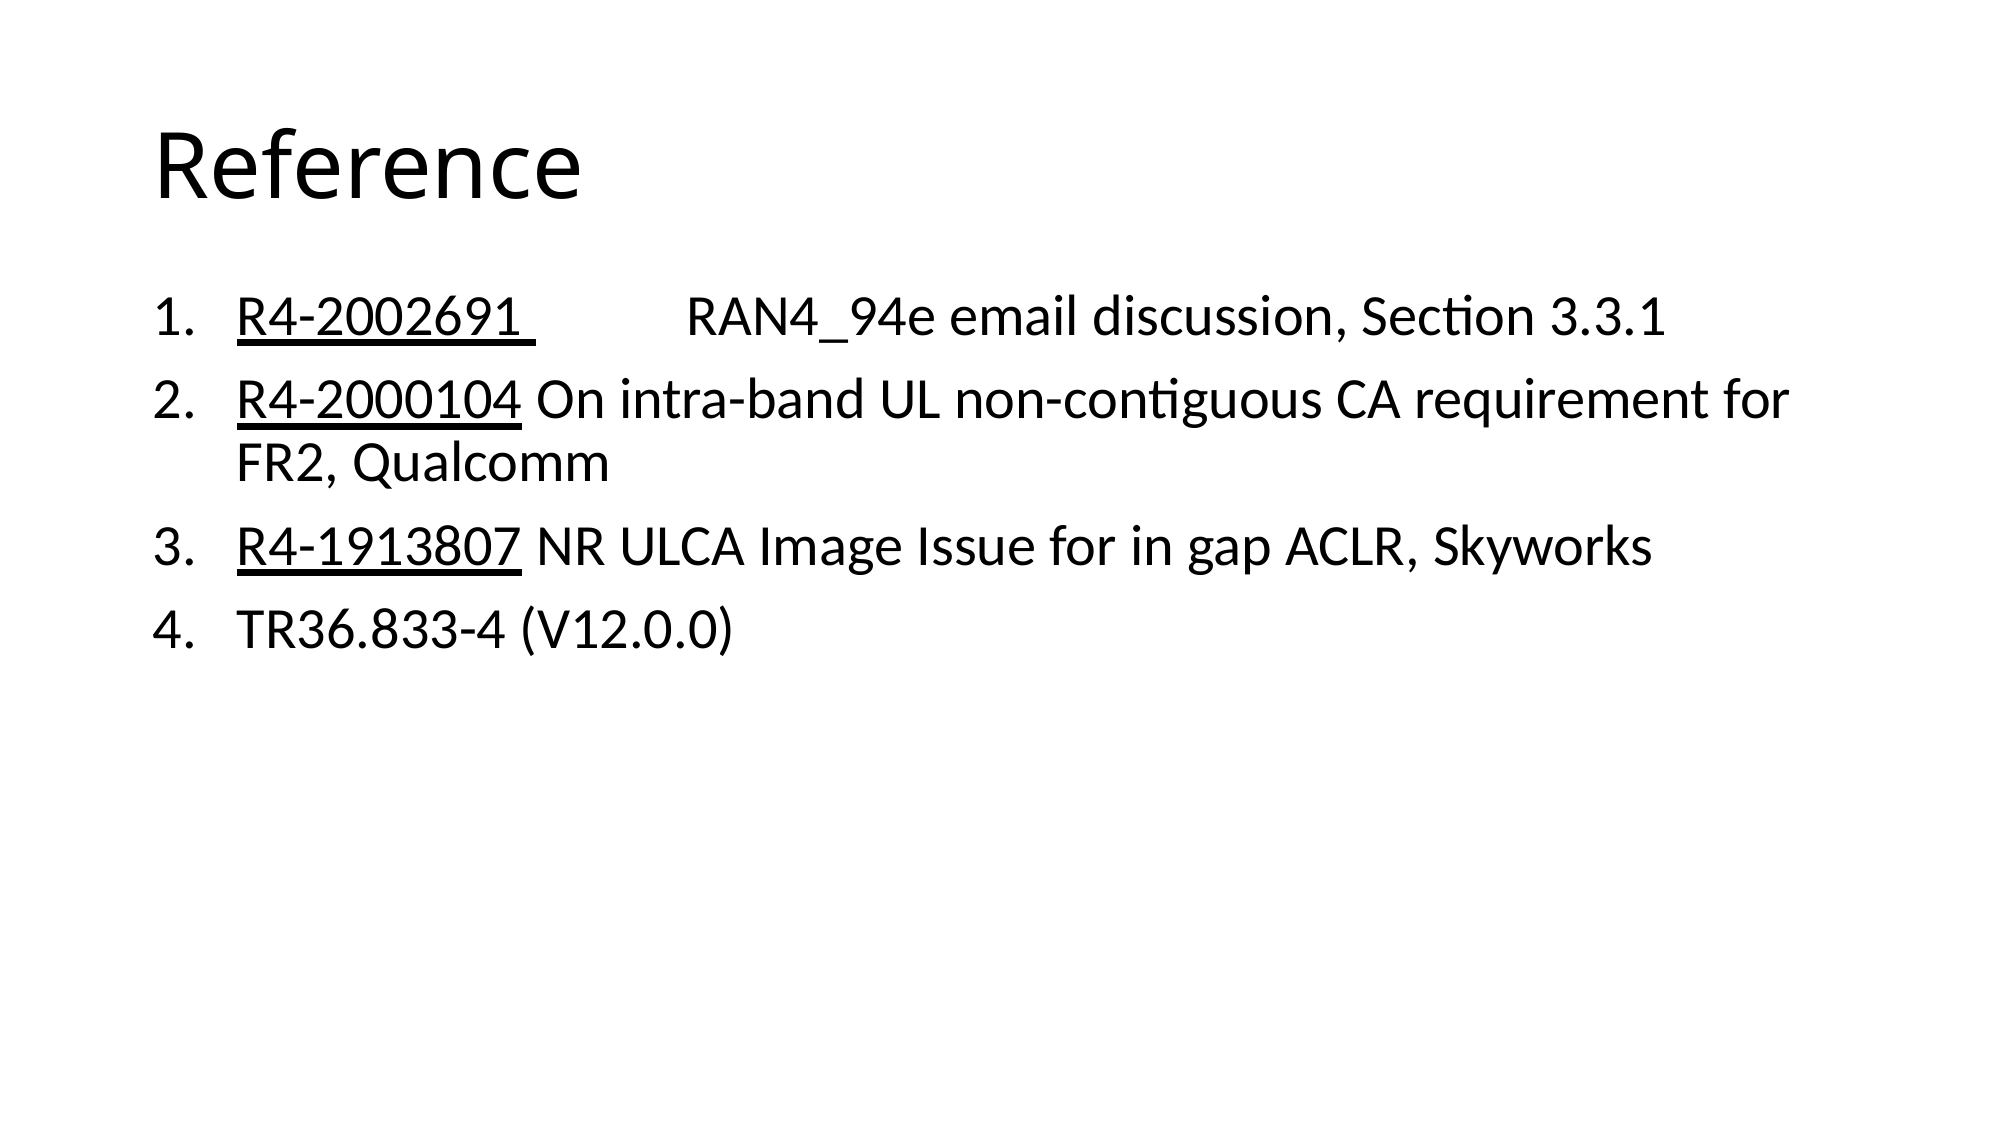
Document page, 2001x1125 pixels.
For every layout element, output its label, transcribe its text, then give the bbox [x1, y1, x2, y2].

list R4-2002691 RAN4_94e email discussion, Section 3.3.1 R4-2000104 On intra-band UL non-contiguous CA requirement for FR2, Qualcomm R4-1913807 NR ULCA Image Issue for in gap ACLR, Skyworks TR36.833-4 (V12.0.0) [137, 277, 1863, 752]
title Reference [137, 59, 1863, 277]
